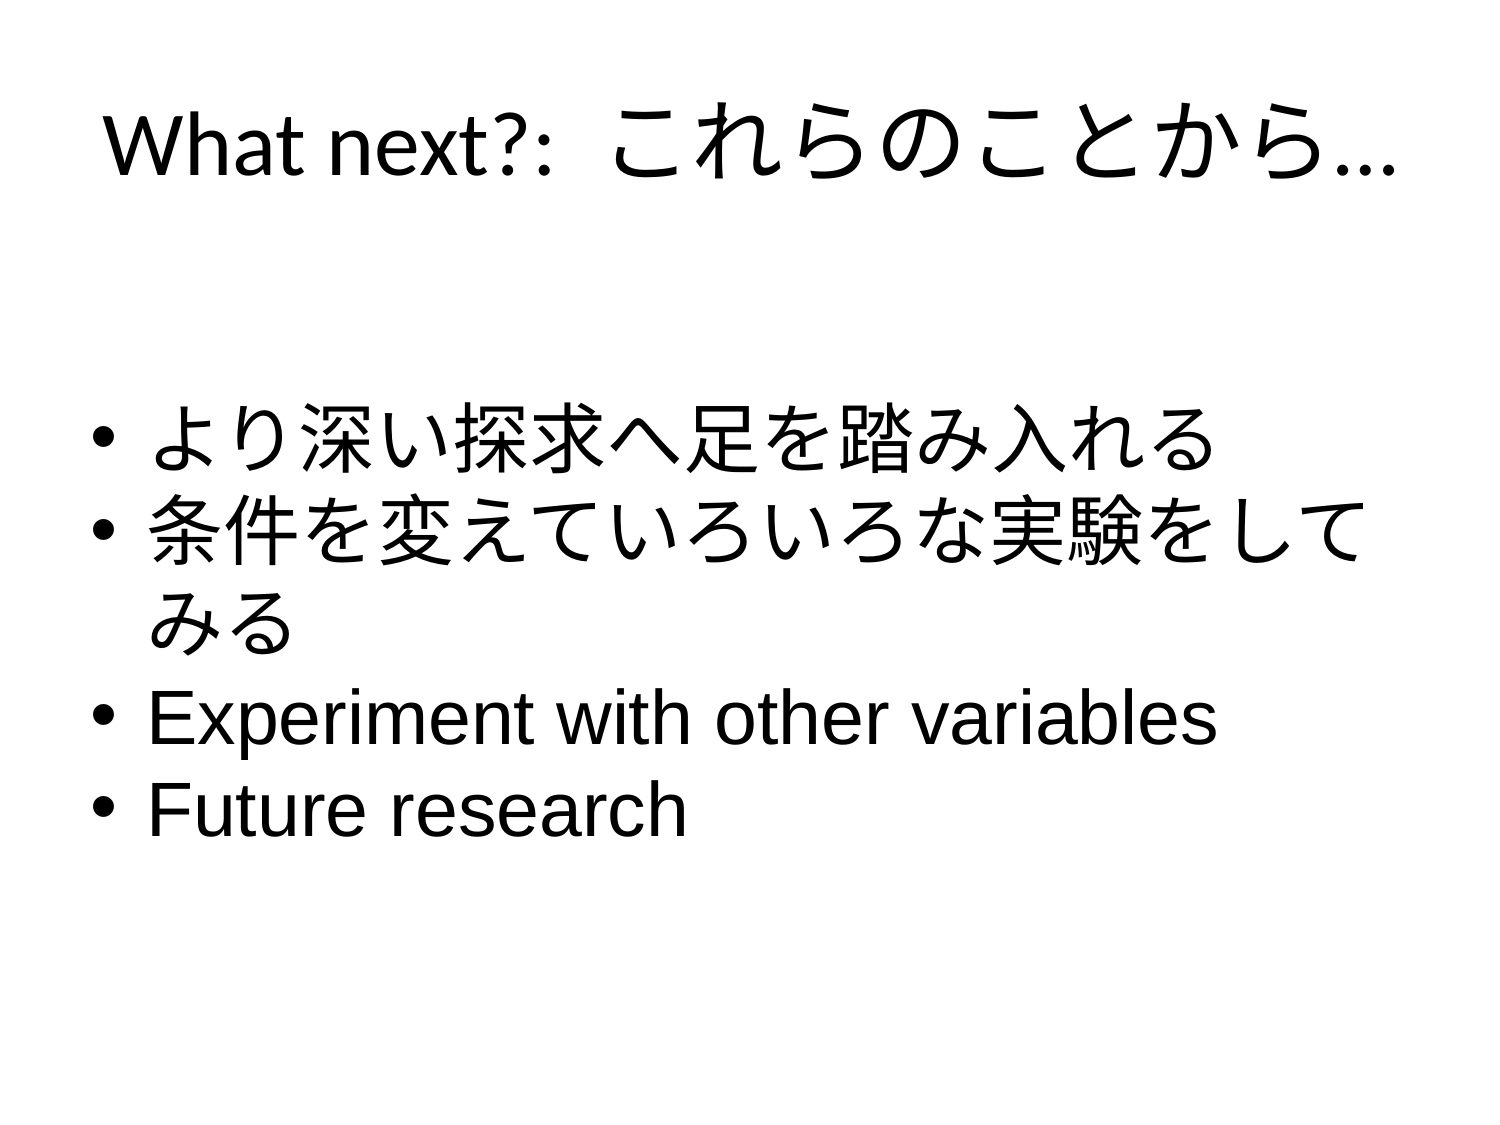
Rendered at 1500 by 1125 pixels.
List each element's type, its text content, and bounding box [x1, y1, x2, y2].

list より深い探求へ足を踏み入れる 条件を変えていろいろな実験をしてみる Experiment with other variables Future research [75, 382, 1425, 1125]
title What next?: これらのことから… [75, 45, 1425, 233]
